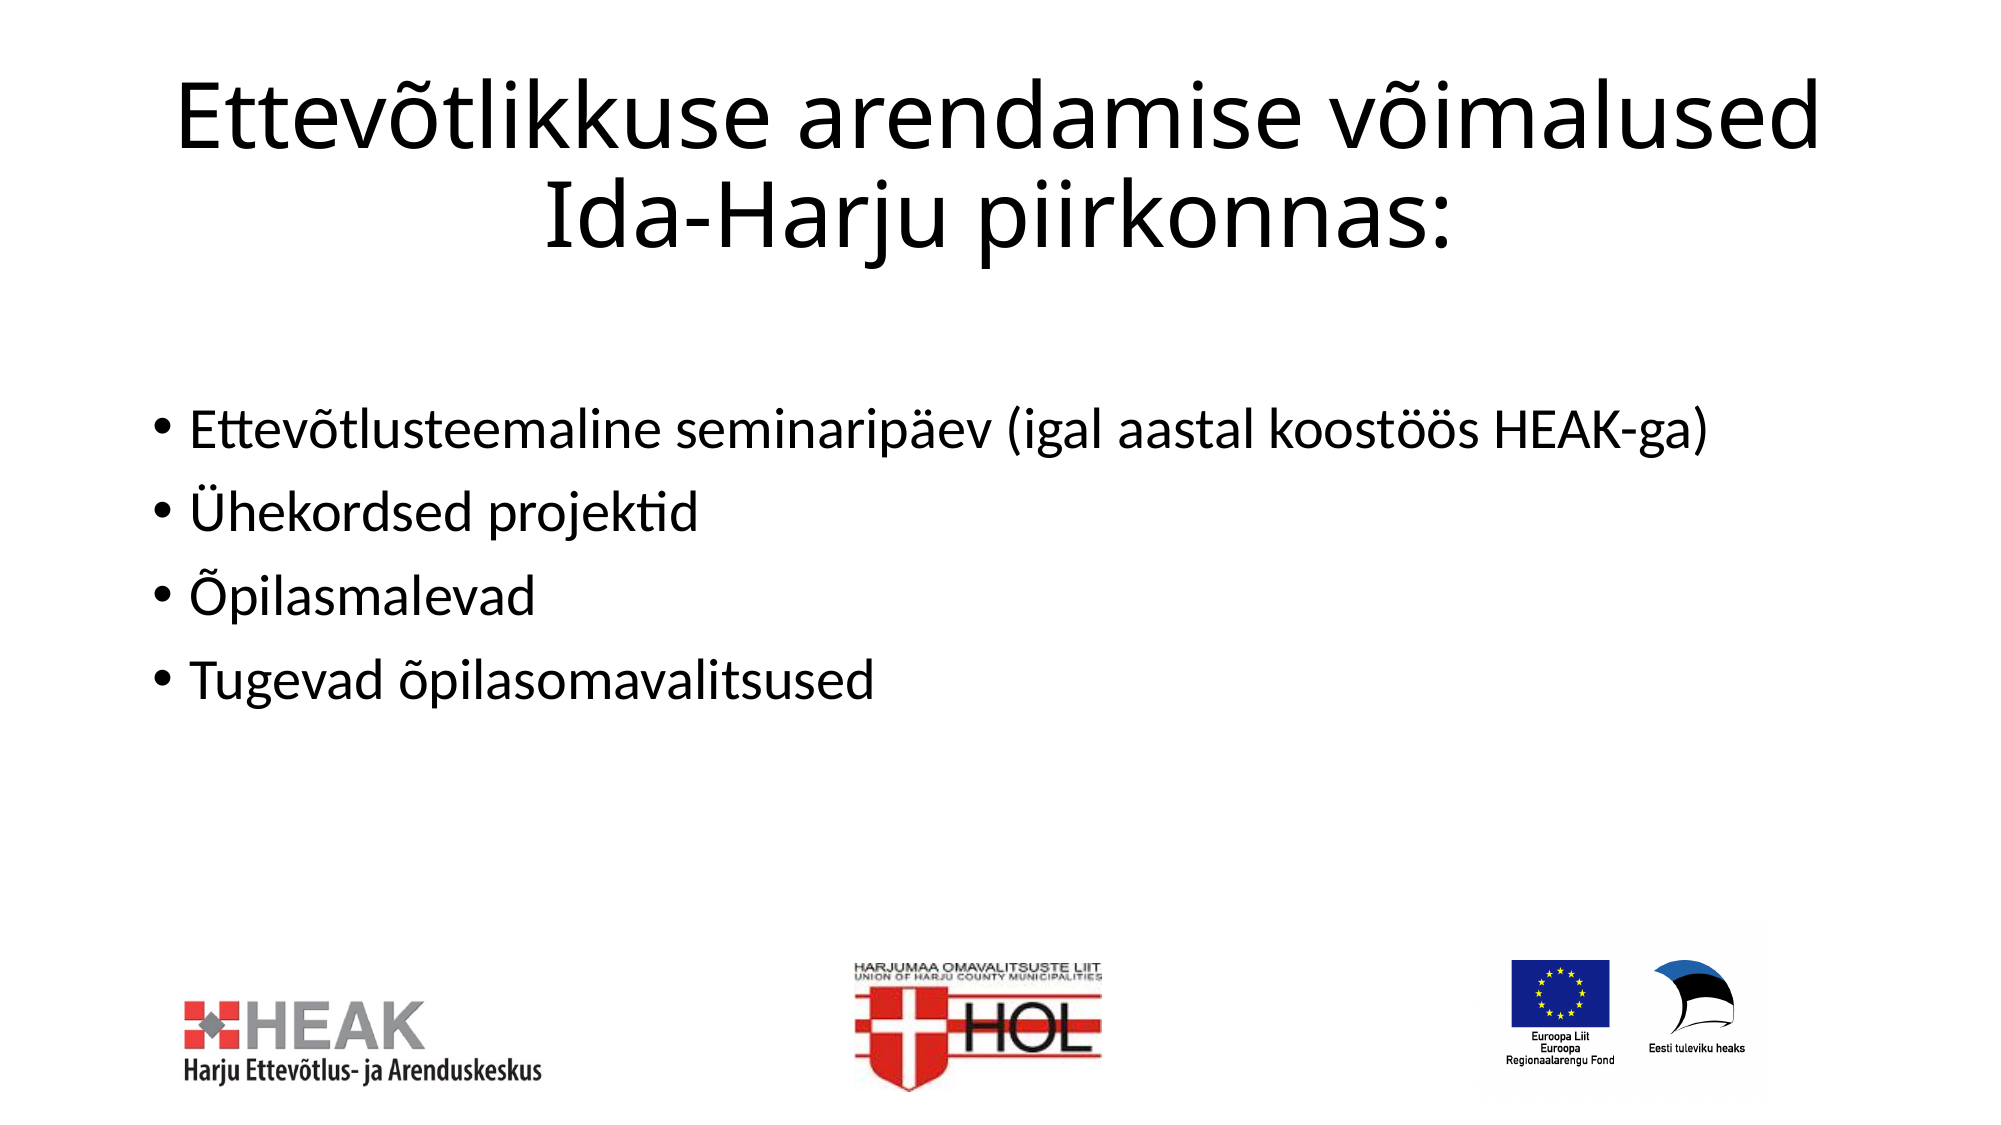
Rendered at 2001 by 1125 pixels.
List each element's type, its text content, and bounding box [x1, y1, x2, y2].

picture [854, 1014, 1102, 1092]
picture [180, 1014, 545, 1088]
picture [1473, 1014, 1773, 1103]
title Ettevõtlikkuse arendamise võimalused Ida-Harju piirkonnas: [137, 59, 1863, 278]
list Ettevõtlusteemaline seminaripäev (igal aastal koostöös HEAK-ga) Ühekordsed projektid Õpilasmalevad Tugevad õpilasomavalitsused [137, 299, 1863, 1014]
